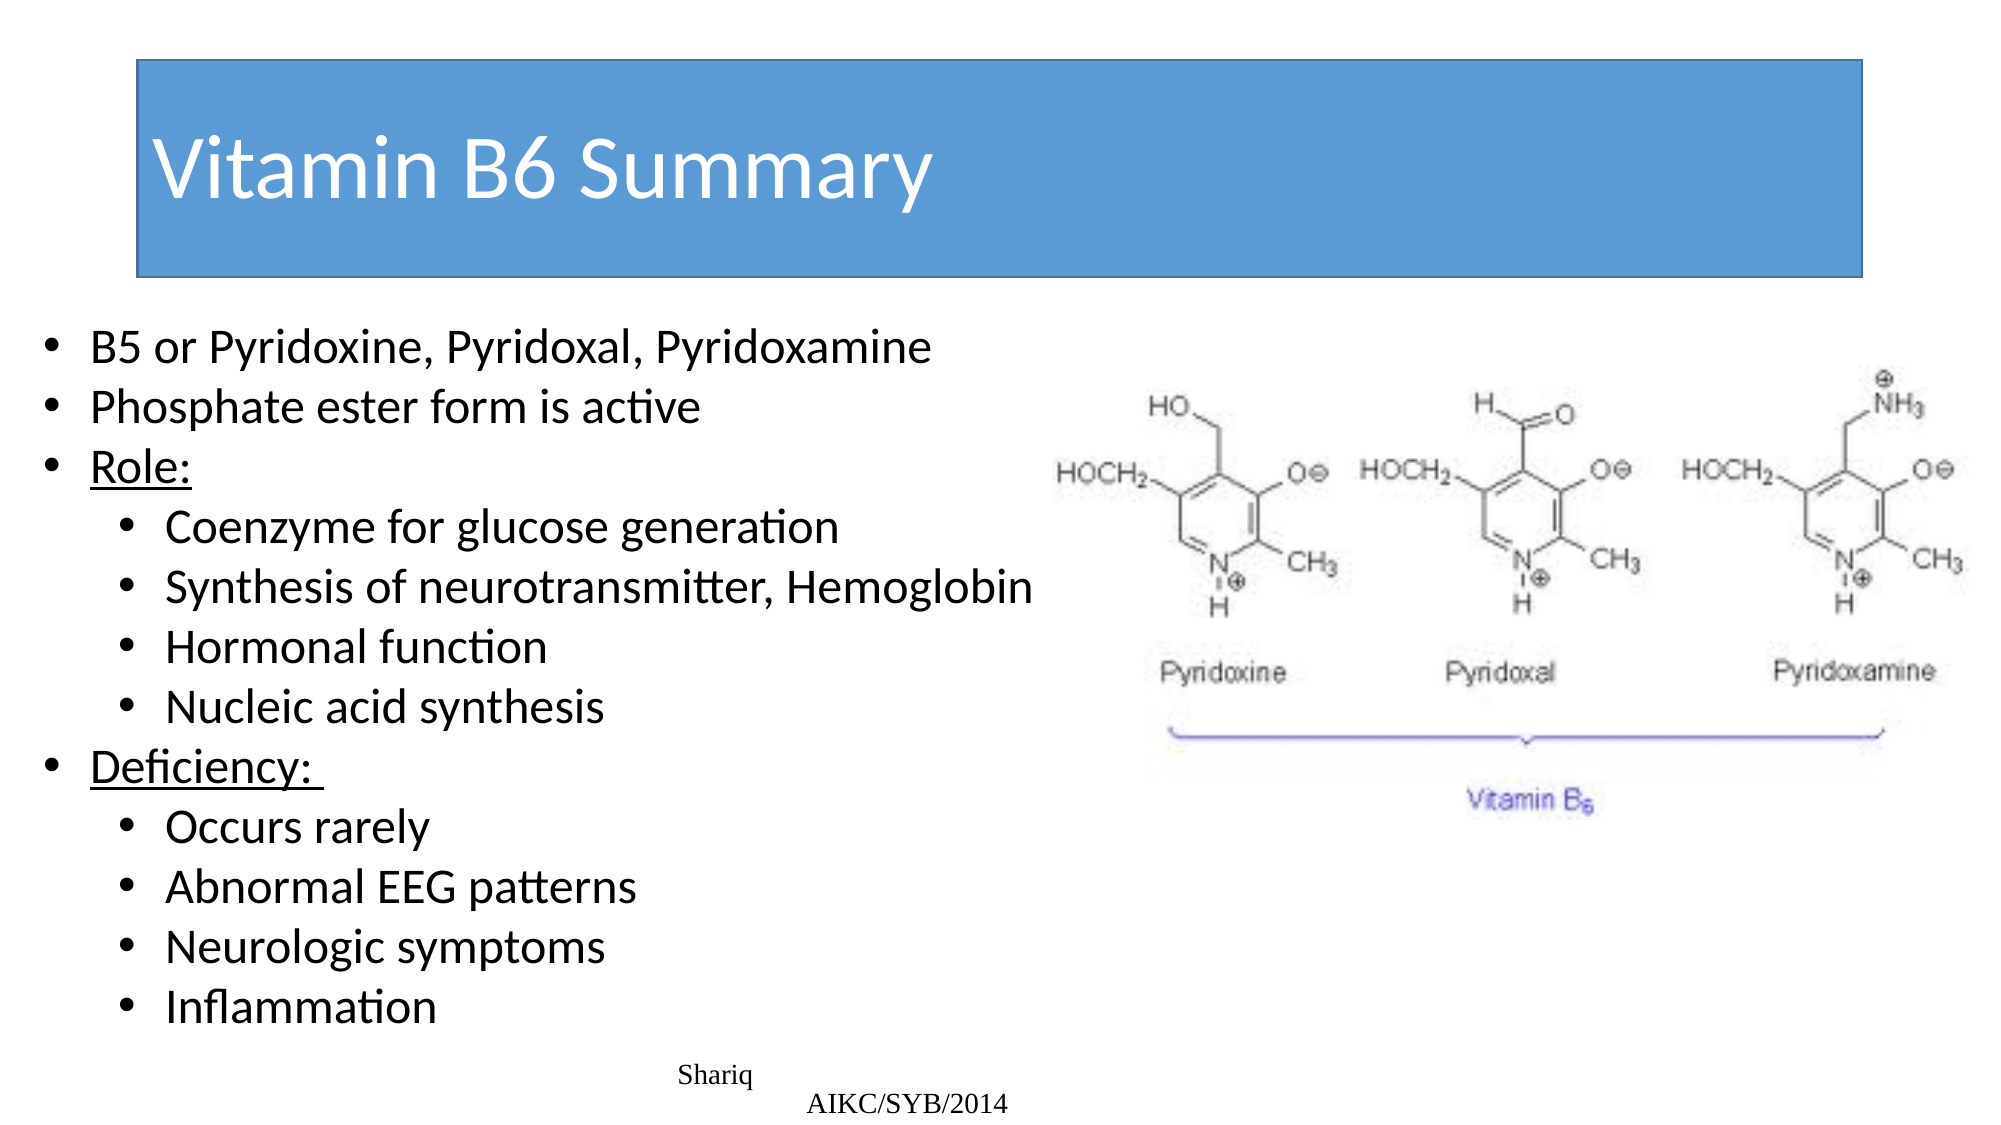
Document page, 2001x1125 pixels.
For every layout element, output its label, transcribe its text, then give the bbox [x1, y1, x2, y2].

footer Shariq AIKC/SYB/2014 [662, 1042, 1338, 1103]
picture [1053, 365, 1969, 820]
title Vitamin B6 Summary [136, 59, 1863, 278]
text_box B5 or Pyridoxine, Pyridoxal, Pyridoxamine Phosphate ester form is active Role: Coenzyme for glucose generation Synthesis of neurotransmitter, Hemoglobin Hormonal function Nucleic acid synthesis Deficiency: Occurs rarely Abnormal EEG patterns Neurologic symptoms Inflammation [28, 306, 1113, 1042]
